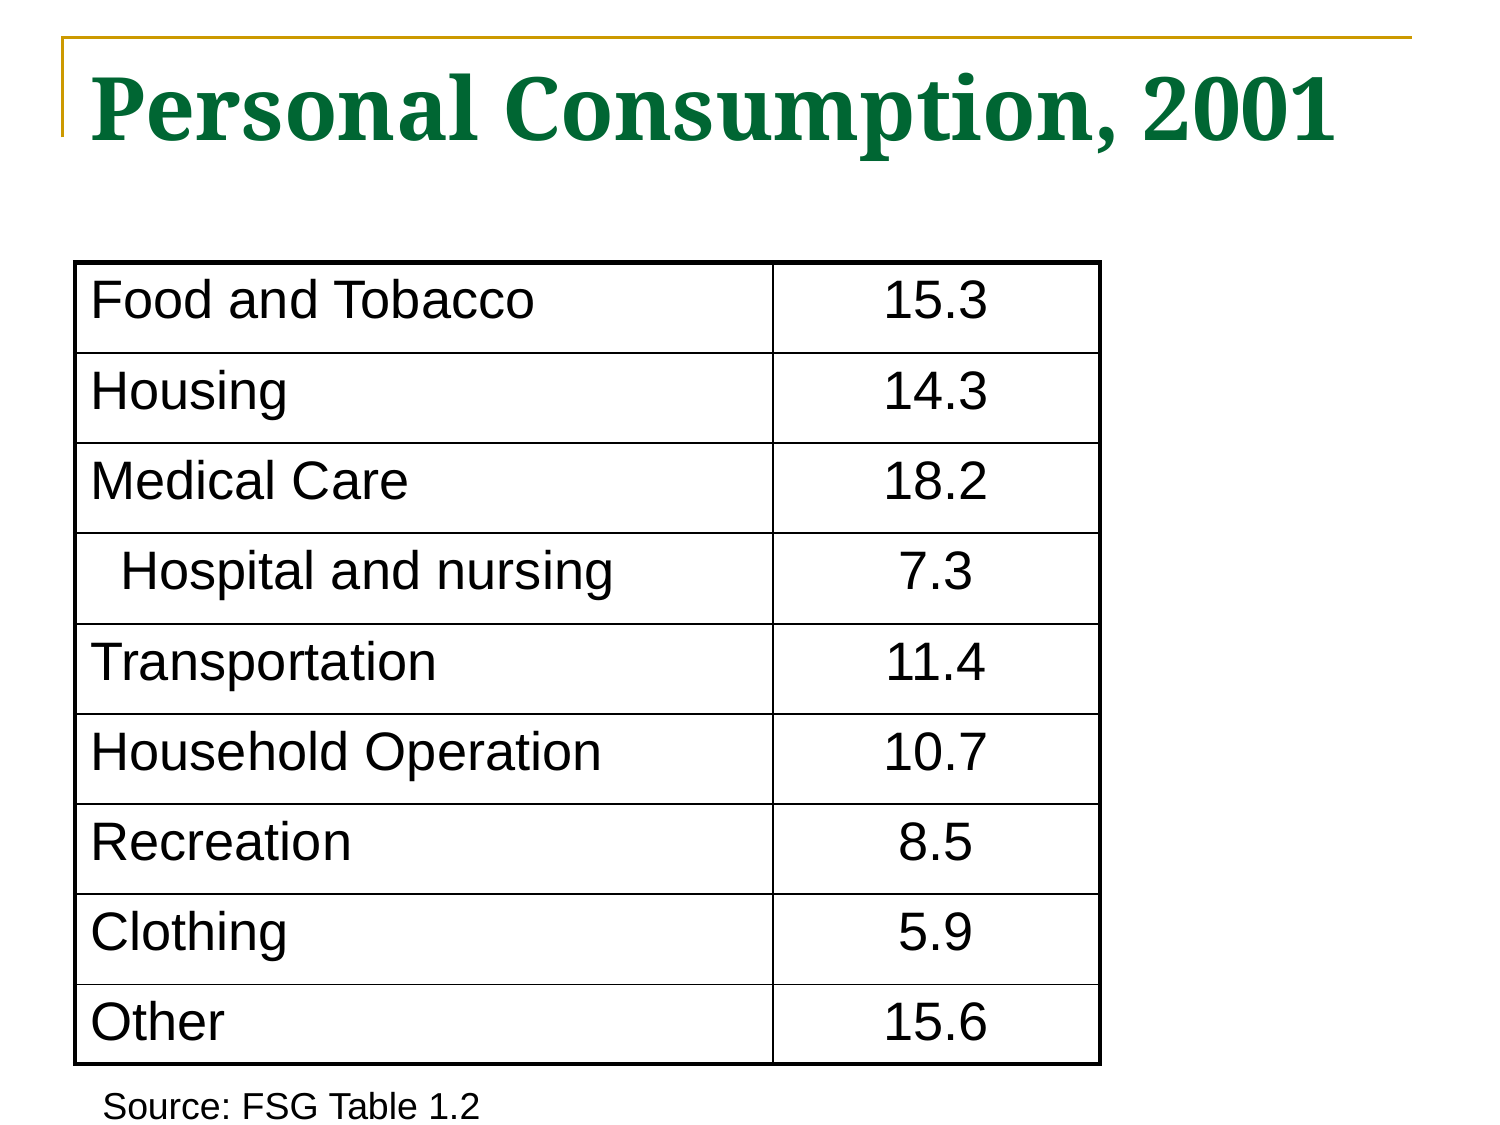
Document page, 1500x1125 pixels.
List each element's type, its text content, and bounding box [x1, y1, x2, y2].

table_cell 15.6 [774, 985, 1098, 1062]
table_cell Transportation [77, 625, 772, 713]
table_cell Recreation [77, 805, 772, 893]
table_cell Clothing [77, 895, 772, 984]
table_cell Housing [77, 354, 772, 442]
table_cell Medical Care [77, 444, 772, 532]
table_cell 7.3 [774, 534, 1098, 623]
table_cell 11.4 [774, 625, 1098, 713]
table_cell 5.9 [774, 895, 1098, 984]
table_cell Household Operation [77, 715, 772, 803]
table_cell 10.7 [774, 715, 1098, 803]
table_cell 8.5 [774, 805, 1098, 893]
text_box Source: FSG Table 1.2 [87, 1074, 963, 1125]
table_cell 18.2 [774, 444, 1098, 532]
table_cell Hospital and nursing [77, 534, 772, 623]
table_header 15.3 [774, 265, 1098, 352]
title Personal Consumption, 2001 [75, 45, 1425, 233]
table_cell 14.3 [774, 354, 1098, 442]
table_cell Other [77, 985, 772, 1062]
table_header Food and Tobacco [77, 265, 772, 352]
